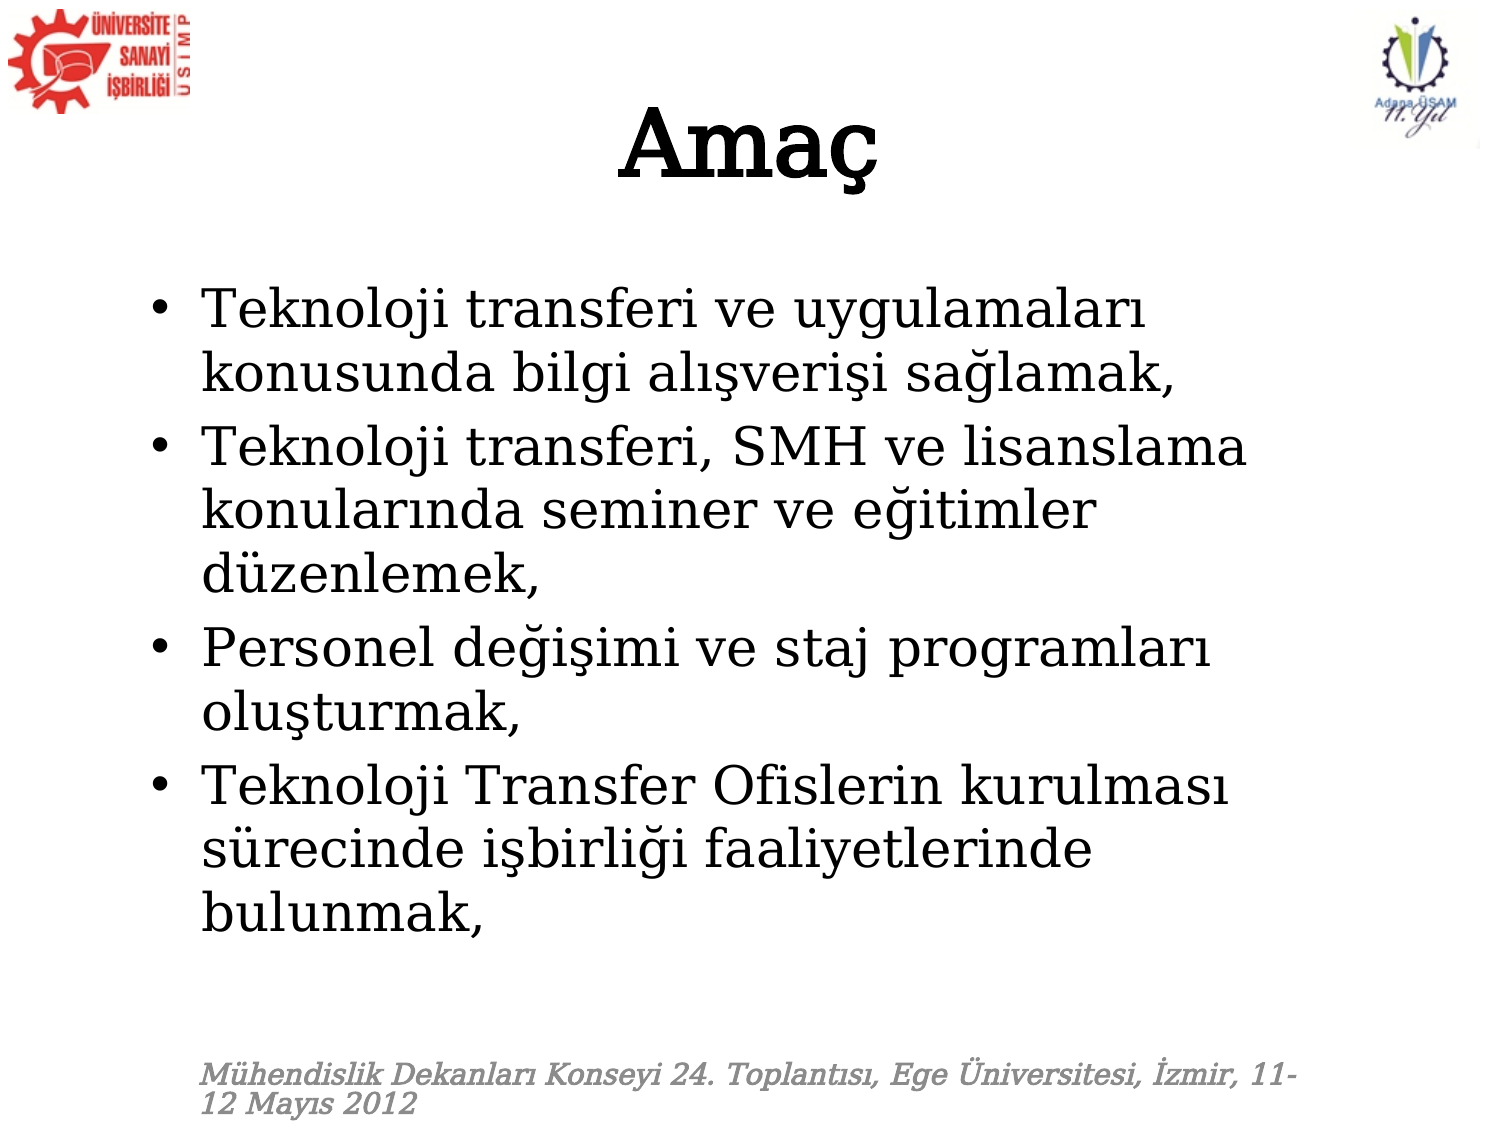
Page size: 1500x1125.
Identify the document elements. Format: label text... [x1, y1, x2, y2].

footer Mühendislik Dekanları Konseyi 24. Toplantısı, Ege Üniversitesi, İzmir, 11-12 Mayıs 2012 [183, 1042, 1329, 1103]
picture [1349, 9, 1480, 149]
picture [8, 9, 190, 114]
title Amaç [75, 45, 1425, 233]
list Teknoloji transferi ve uygulamaları konusunda bilgi alışverişi sağlamak, Teknoloji transferi, SMH ve lisanslama konularında seminer ve eğitimler düzenlemek, Personel değişimi ve staj programları oluşturmak, Teknoloji Transfer Ofislerin kurulması sürecinde işbirliği faaliyetlerinde bulunmak, [135, 267, 1388, 953]
